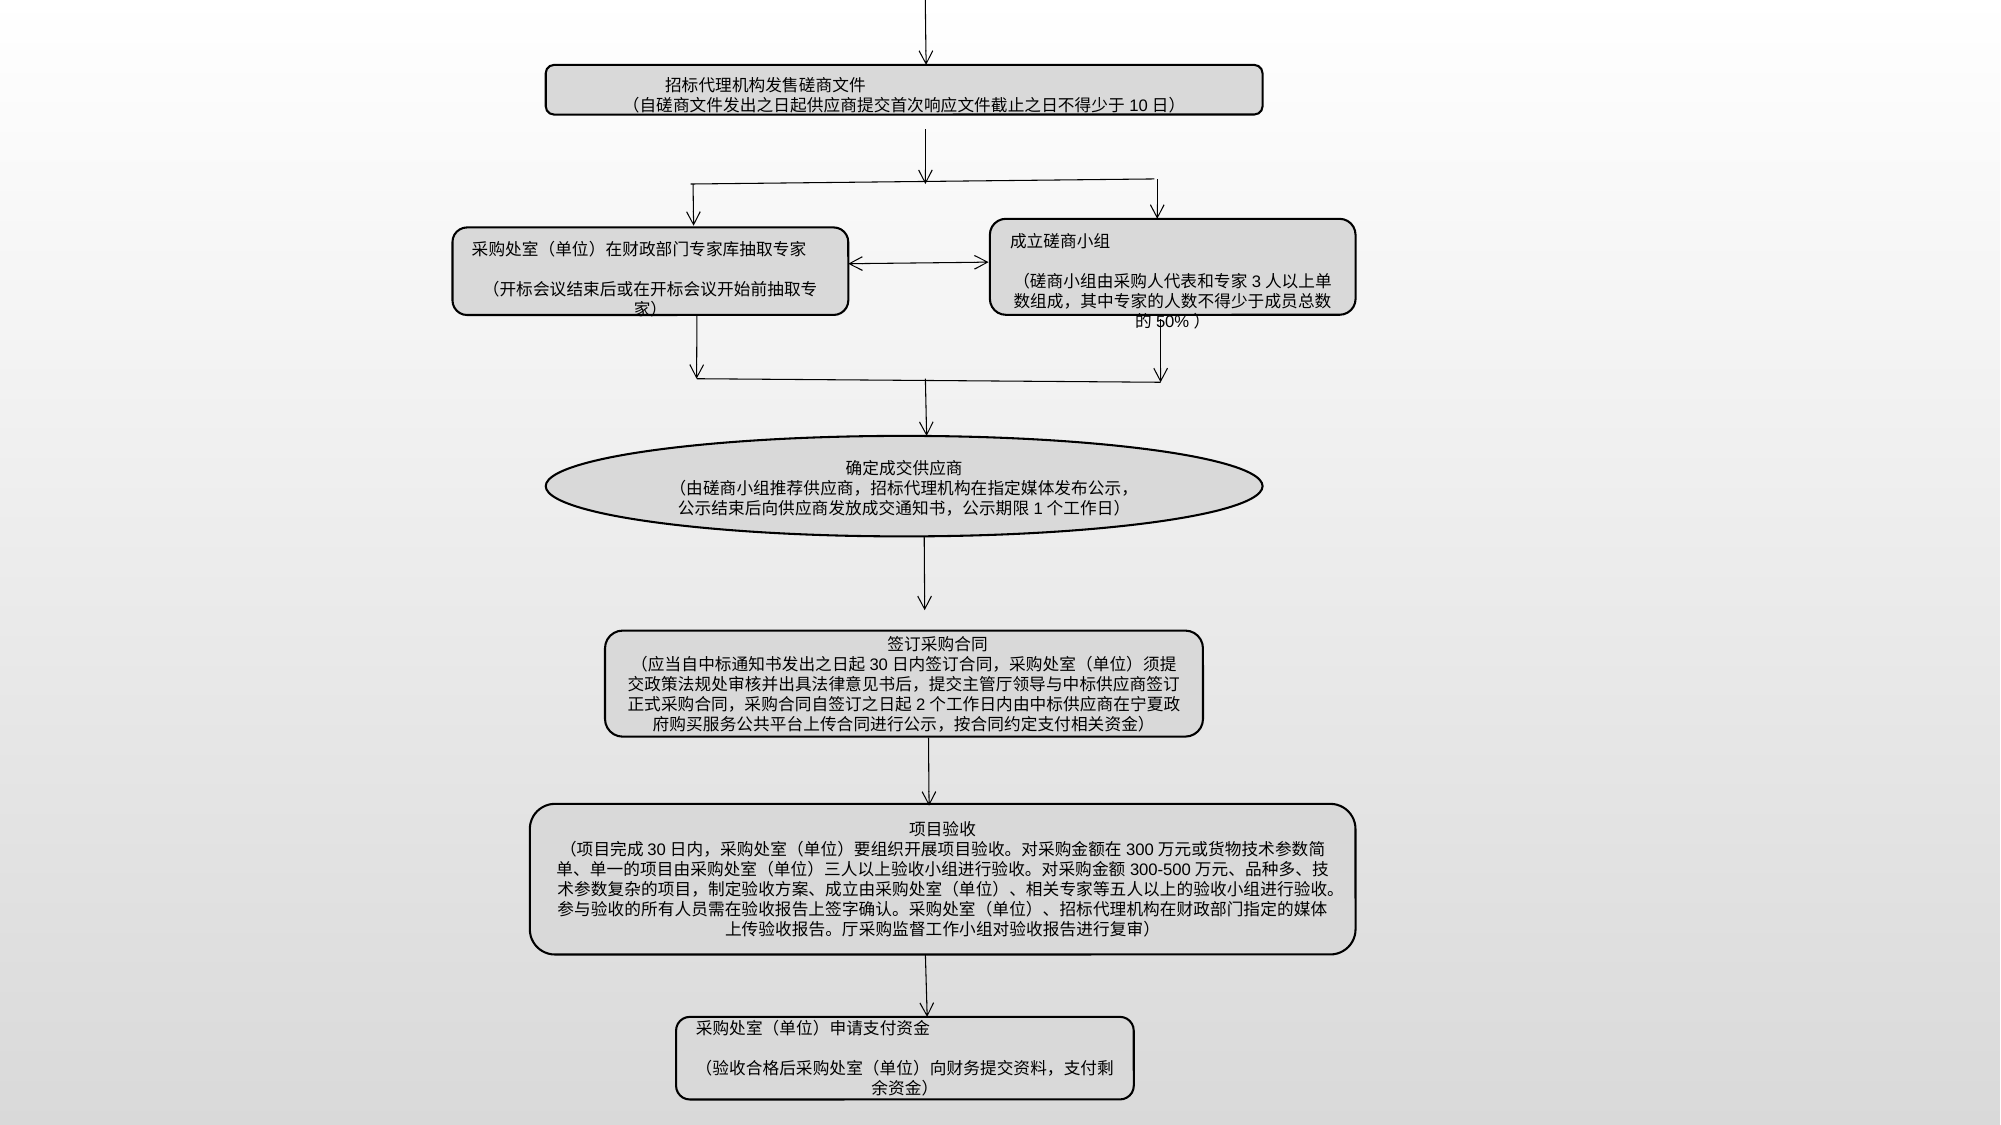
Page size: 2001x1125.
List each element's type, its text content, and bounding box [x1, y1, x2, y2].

text_box 项目验收 （项目完成30日内，采购处室（单位）要组织开展项目验收。对采购金额在300万元或货物技术参数简单、单一的项目由采购处室（单位）三人以上验收小组进行验收。对采购金额300-500万元、品种多、技术参数复杂的项目，制定验收方案、成立由采购处室（单位）、相关专家等五人以上的验收小组进行验收。参与验收的所有人员需在验收报告上签字确认。采购处室（单位）、招标代理机构在财政部门指定的媒体上传验收报告。厅采购监督工作小组对验收报告进行复审） [528, 802, 1357, 956]
text_box 采购处室（单位）在财政部门专家库抽取专家 （开标会议结束后或在开标会议开始前抽取专家） [451, 226, 850, 317]
text_box 确定成交供应商 （由磋商小组推荐供应商，招标代理机构在指定媒体发布公示，公示结束后向供应商发放成交通知书，公示期限1个工作日） [544, 434, 1264, 538]
text_box 签订采购合同 （应当自中标通知书发出之日起30日内签订合同，采购处室（单位）须提交政策法规处审核并出具法律意见书后，提交主管厅领导与中标供应商签订正式采购合同，采购合同自签订之日起2个工作日内由中标供应商在宁夏政府购买服务公共平台上传合同进行公示，按合同约定支付相关资金） [603, 629, 1205, 738]
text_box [690, 178, 925, 184]
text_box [926, 178, 1155, 184]
text_box 成立磋商小组 （磋商小组由采购人代表和专家3人以上单数组成，其中专家的人数不得少于成员总数的50%） [988, 217, 1357, 316]
text_box 采购处室（单位）申请支付资金 （验收合格后采购处室（单位）向财务提交资料，支付剩余资金） [675, 1015, 1135, 1101]
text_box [927, 378, 1160, 383]
text_box 招标代理机构发售磋商文件 （自磋商文件发出之日起供应商提交首次响应文件截止之日不得少于10日） [544, 63, 1264, 116]
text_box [696, 378, 925, 383]
